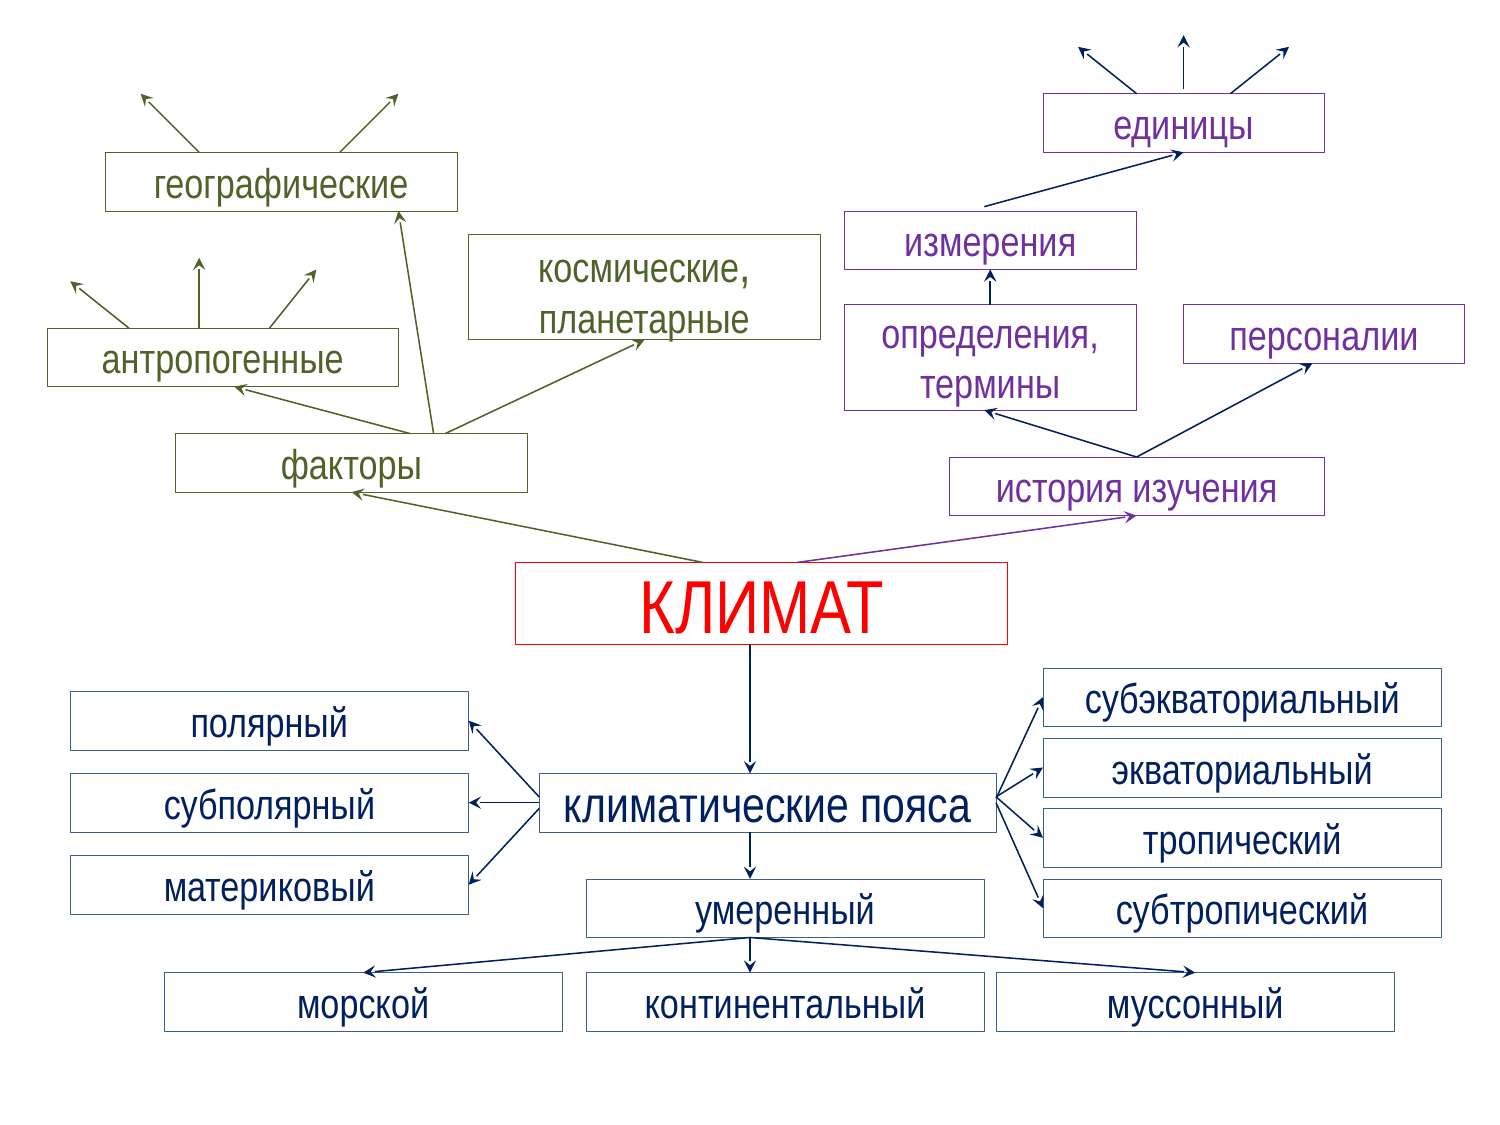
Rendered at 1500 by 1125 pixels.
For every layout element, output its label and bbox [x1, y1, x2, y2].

text_box [46, 34, 1466, 1032]
